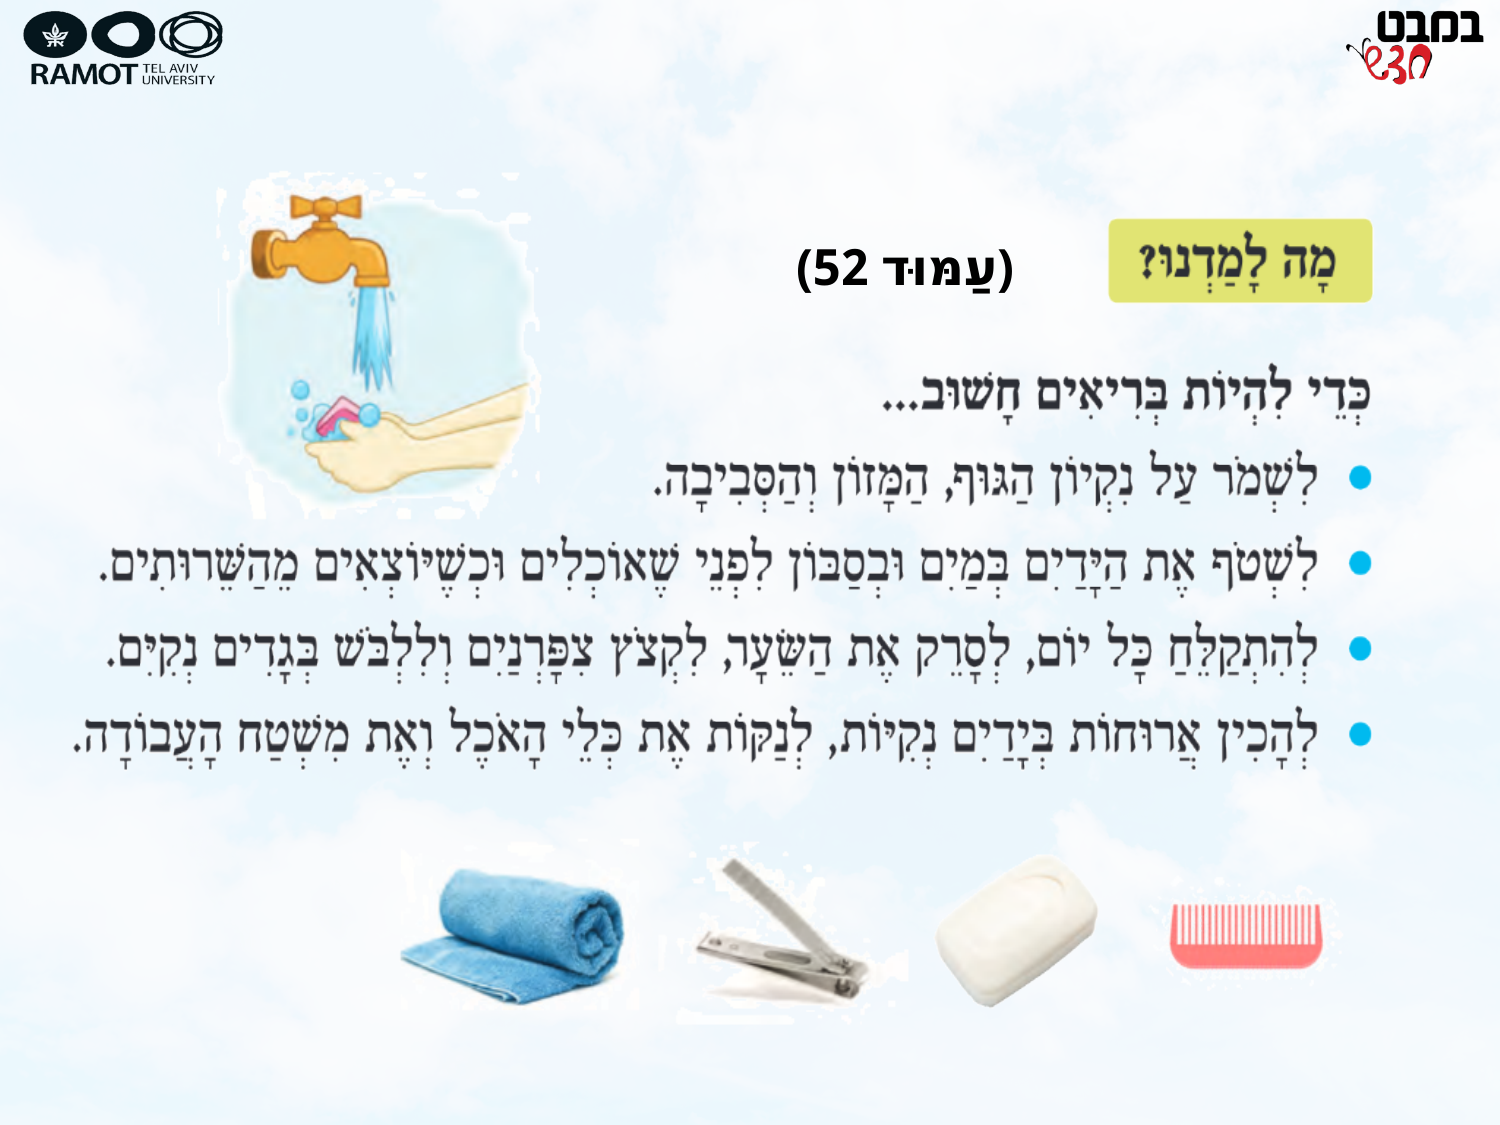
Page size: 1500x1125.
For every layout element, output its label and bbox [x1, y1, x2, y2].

picture [13, 1, 234, 93]
picture [1344, 10, 1484, 85]
picture [0, 160, 1500, 1041]
